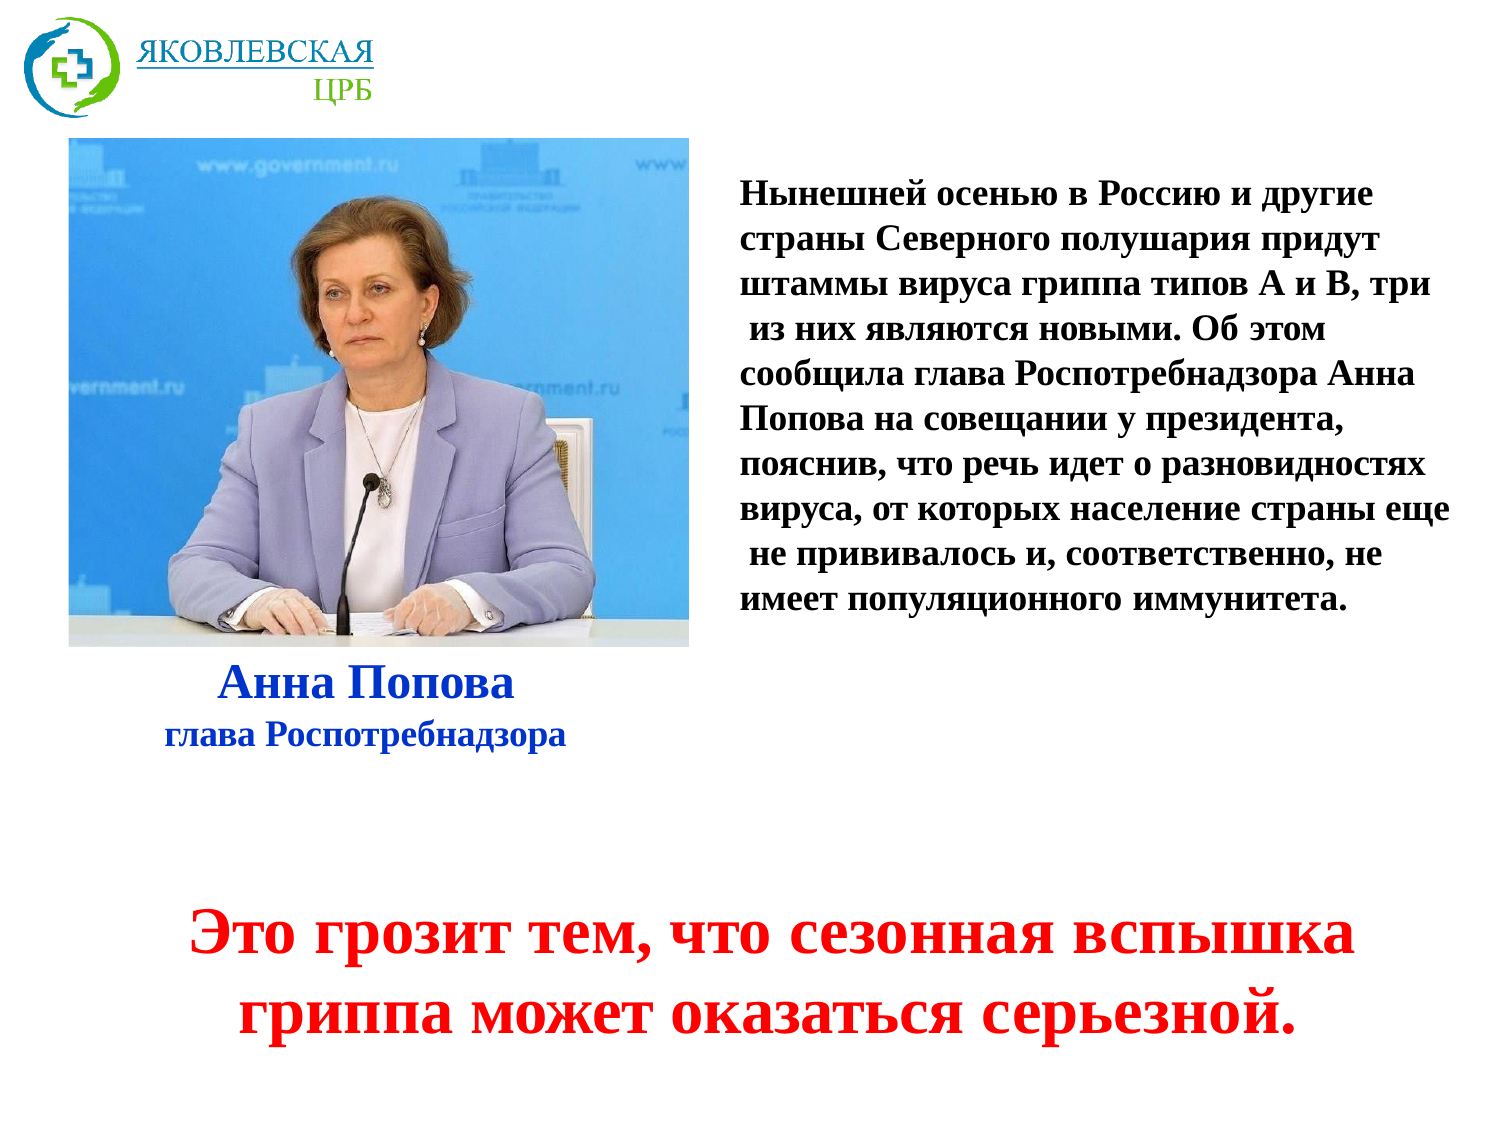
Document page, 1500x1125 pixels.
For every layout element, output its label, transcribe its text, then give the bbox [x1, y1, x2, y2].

text_box Это грозит тем, что сезонная вспышка гриппа может оказаться серьезной. [184, 884, 1360, 1047]
text_box [68, 138, 689, 647]
picture [20, 11, 379, 121]
text_box Нынешней осенью в Россию и другие страны Северного полушария придут штаммы вируса гриппа типов А и В, три из них являются новыми. Об этом сообщила глава Роспотребнадзора Анна Попова на совещании у президента, пояснив, что речь идет о разновидностях вируса, от которых население страны еще не прививалось и, соответственно, не имеет популяционного иммунитета. [737, 165, 1459, 618]
text_box Анна Попова глава Роспотребнадзора [159, 646, 573, 755]
